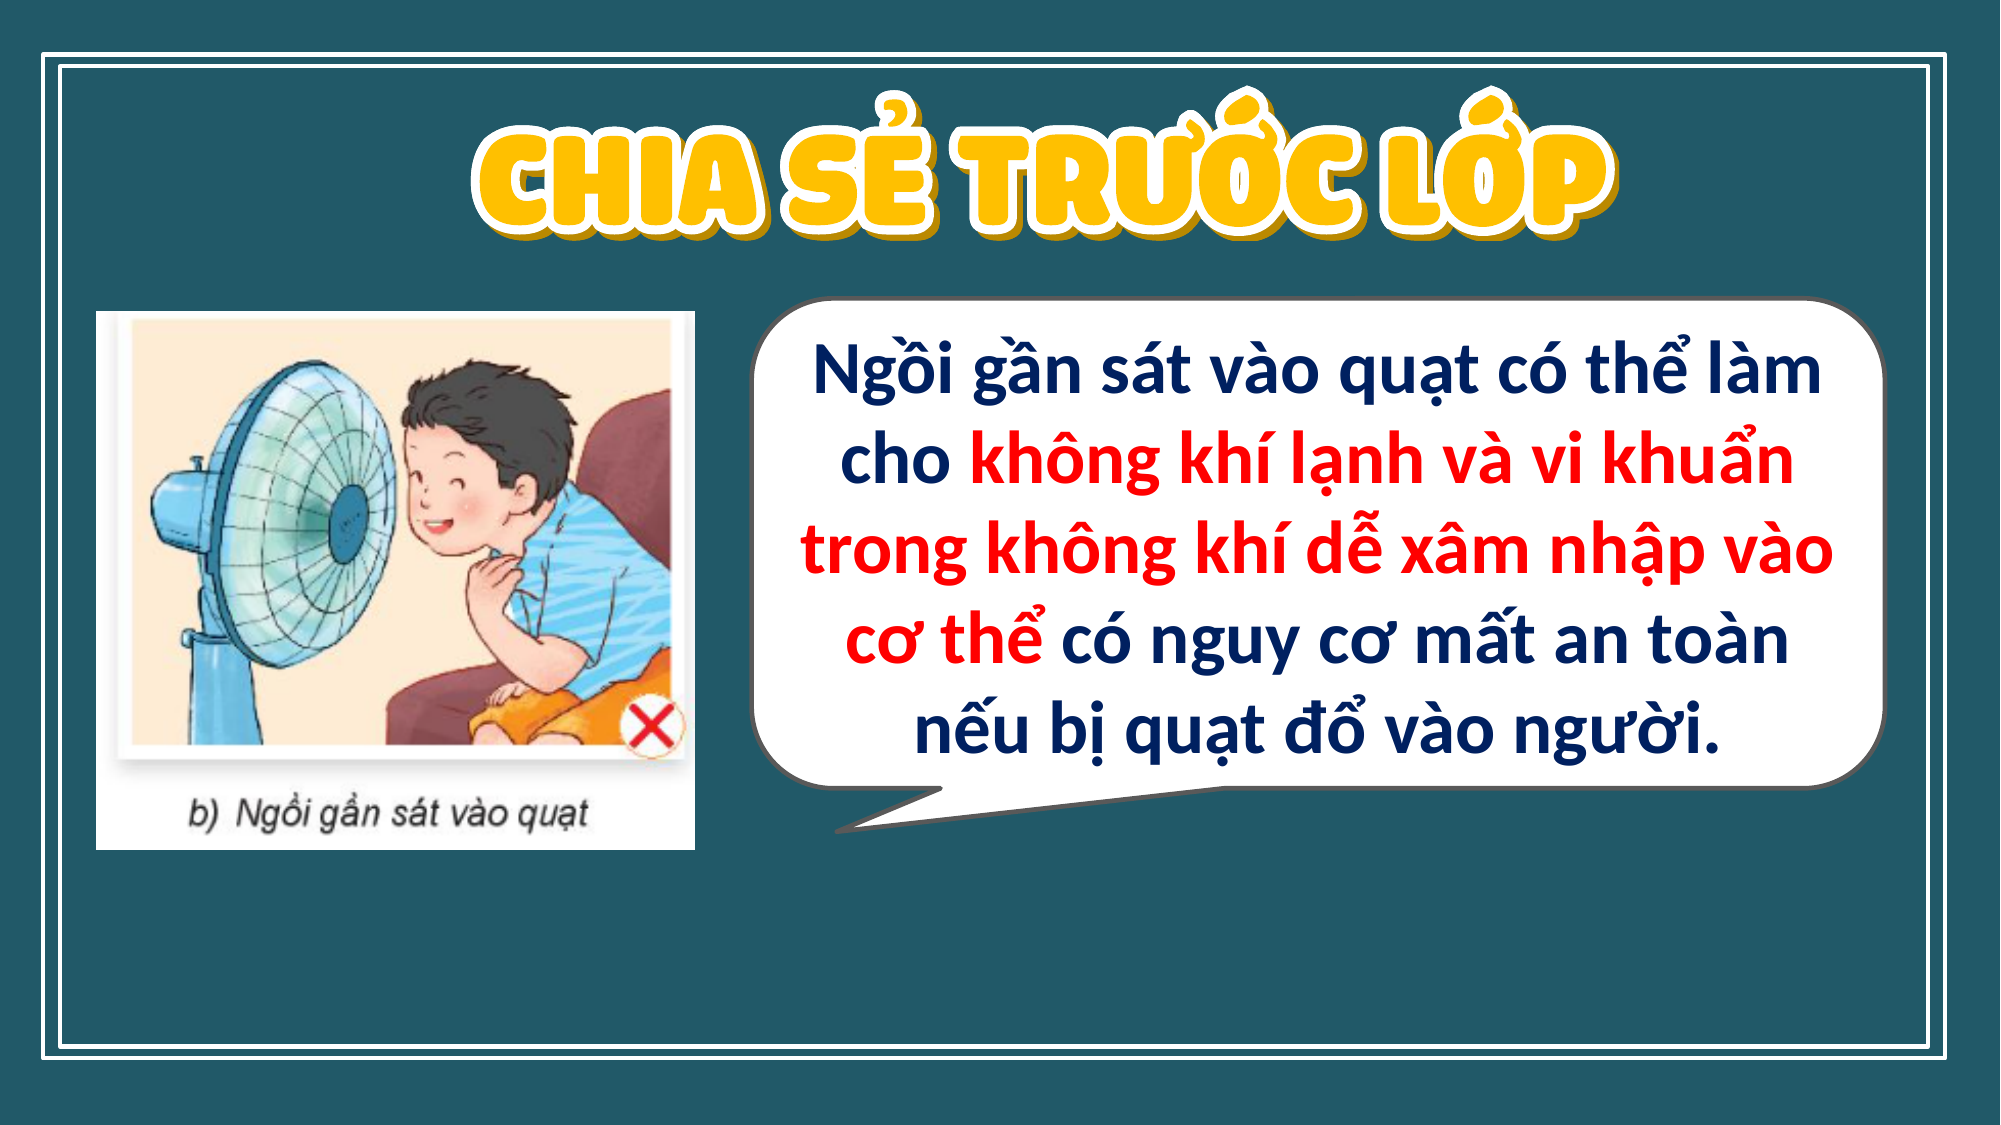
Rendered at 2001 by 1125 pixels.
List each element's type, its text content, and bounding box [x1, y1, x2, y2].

picture [469, 85, 1620, 241]
picture [95, 311, 695, 851]
text_box Ngồi gần sát vào quạt có thể làm cho không khí lạnh và vi khuẩn trong không khí dễ xâm nhập vào cơ thể có nguy cơ mất an toàn nếu bị quạt đổ vào người. [749, 296, 1888, 834]
